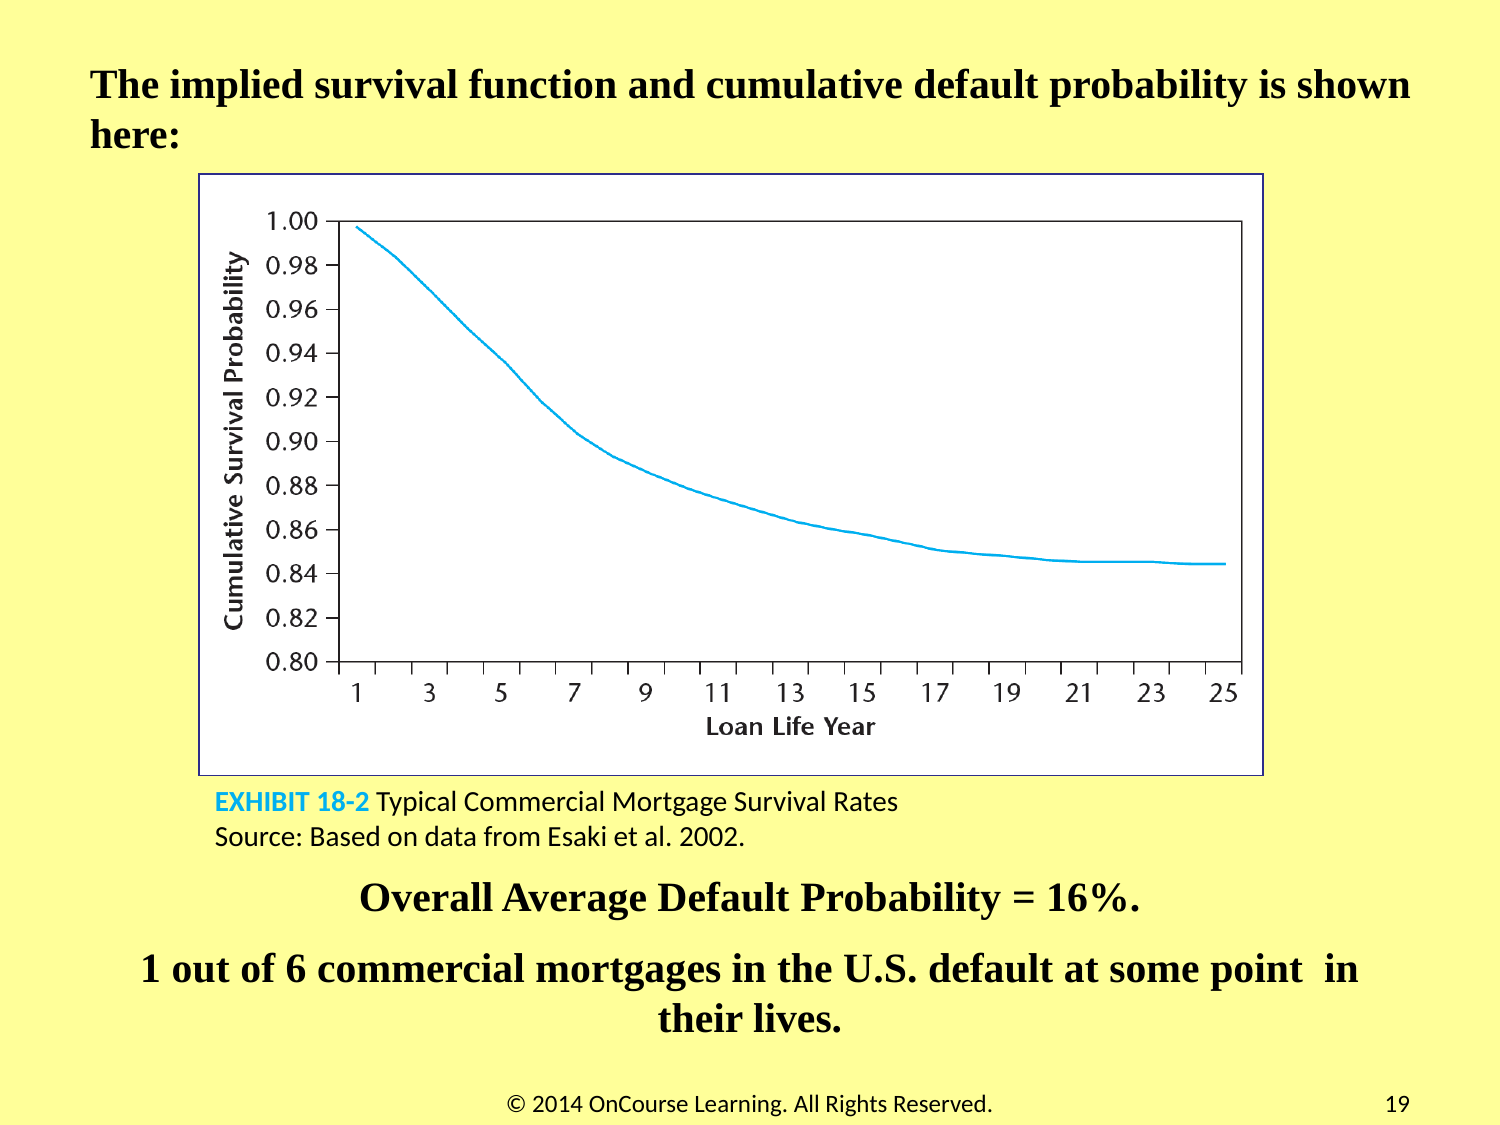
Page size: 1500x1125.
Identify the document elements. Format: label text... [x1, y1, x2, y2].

text_box The implied survival function and cumulative default probability is shown here: [75, 49, 1450, 165]
footer © 2014 OnCourse Learning. All Rights Reserved. [450, 1046, 1050, 1125]
slide_number 19 [1074, 1046, 1425, 1125]
text_box Overall Average Default Probability = 16%. 1 out of 6 commercial mortgages in the U.S. default at some point in their lives. [87, 862, 1413, 1049]
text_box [199, 174, 1325, 861]
